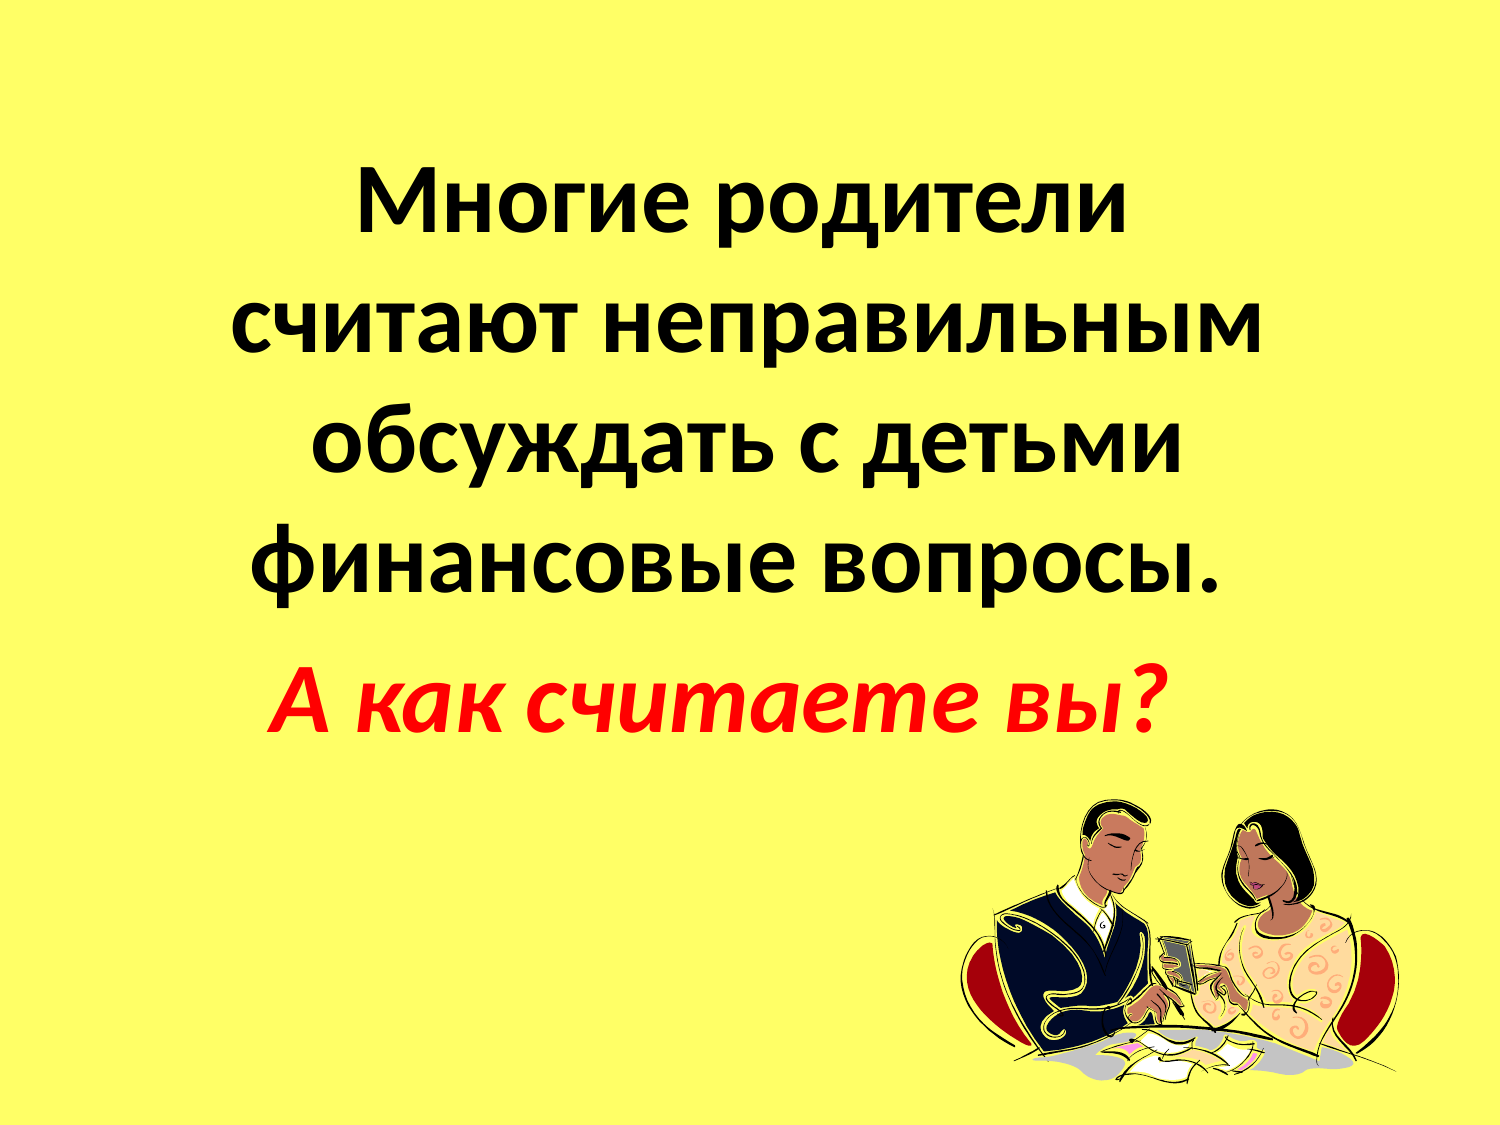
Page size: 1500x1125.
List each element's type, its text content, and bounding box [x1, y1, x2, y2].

list Многие родители считают неправильным обсуждать с детьми финансовые вопросы. А как считаете вы? [123, 125, 1317, 941]
picture [950, 798, 1412, 1088]
